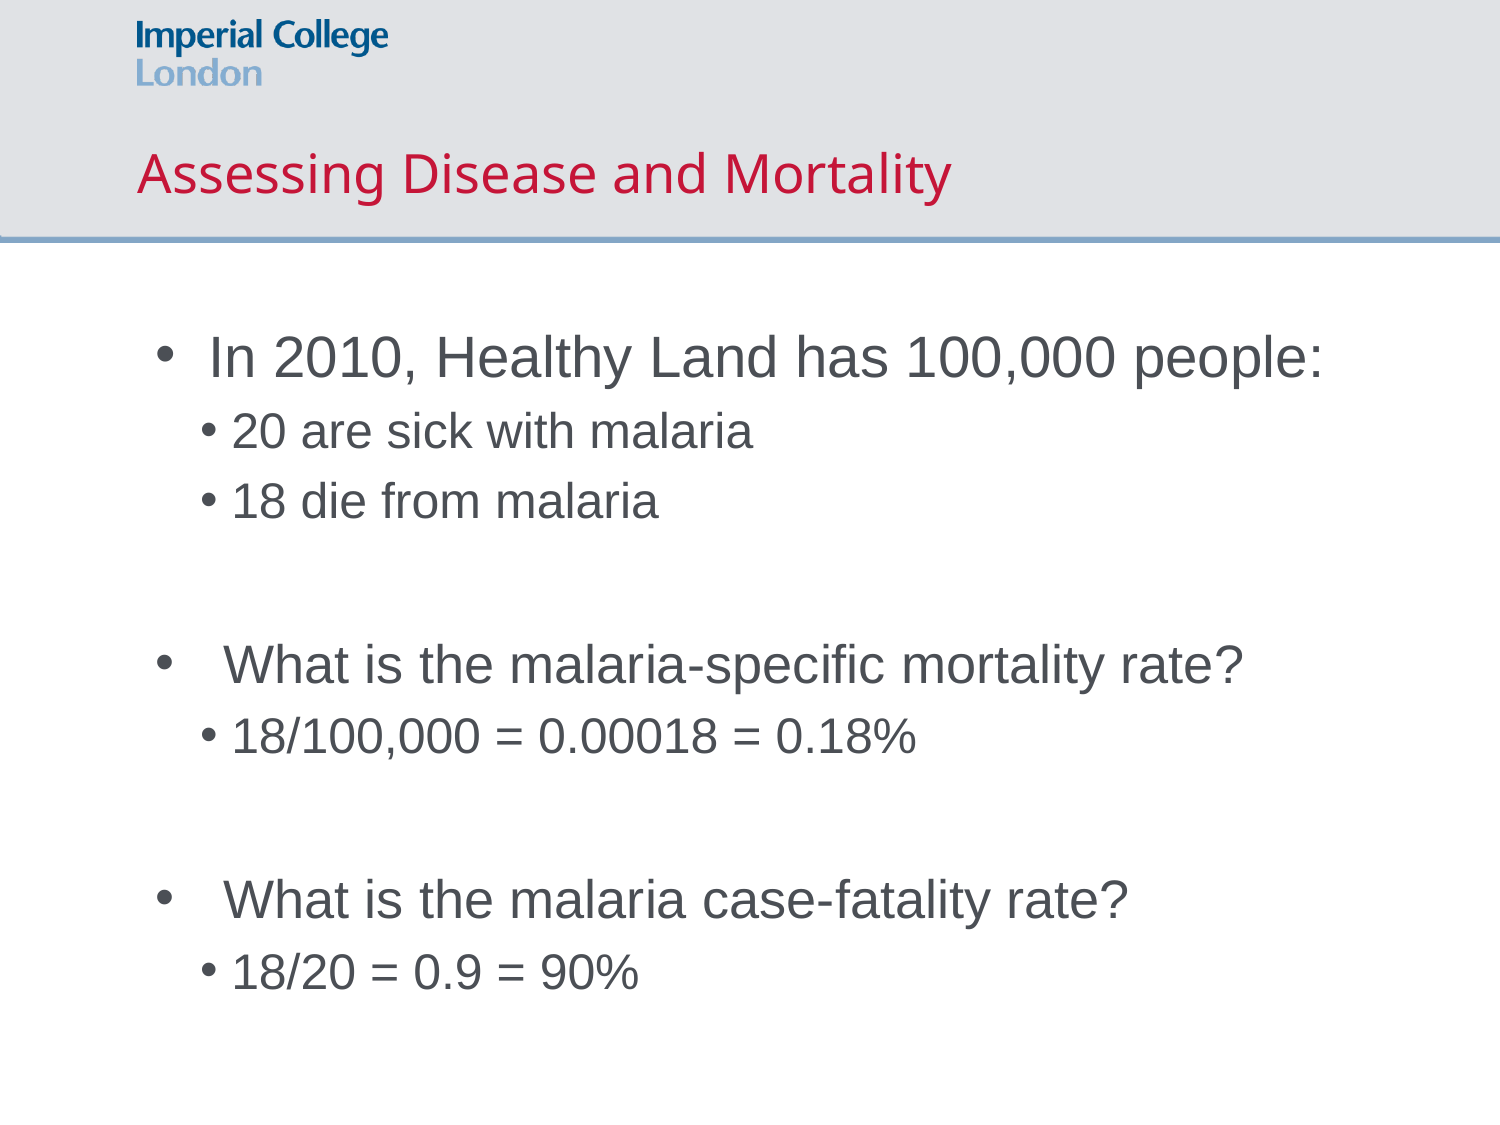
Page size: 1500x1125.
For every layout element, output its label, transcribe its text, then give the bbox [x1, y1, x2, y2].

list In 2010, Healthy Land has 100,000 people: 20 are sick with malaria 18 die from malaria What is the malaria-specific mortality rate? 18/100,000 = 0.00018 = 0.18% What is the malaria case-fatality rate? 18/20 = 0.9 = 90% [137, 318, 1376, 1051]
title Assessing Disease and Mortality [137, 99, 1376, 205]
picture [0, 0, 1500, 243]
